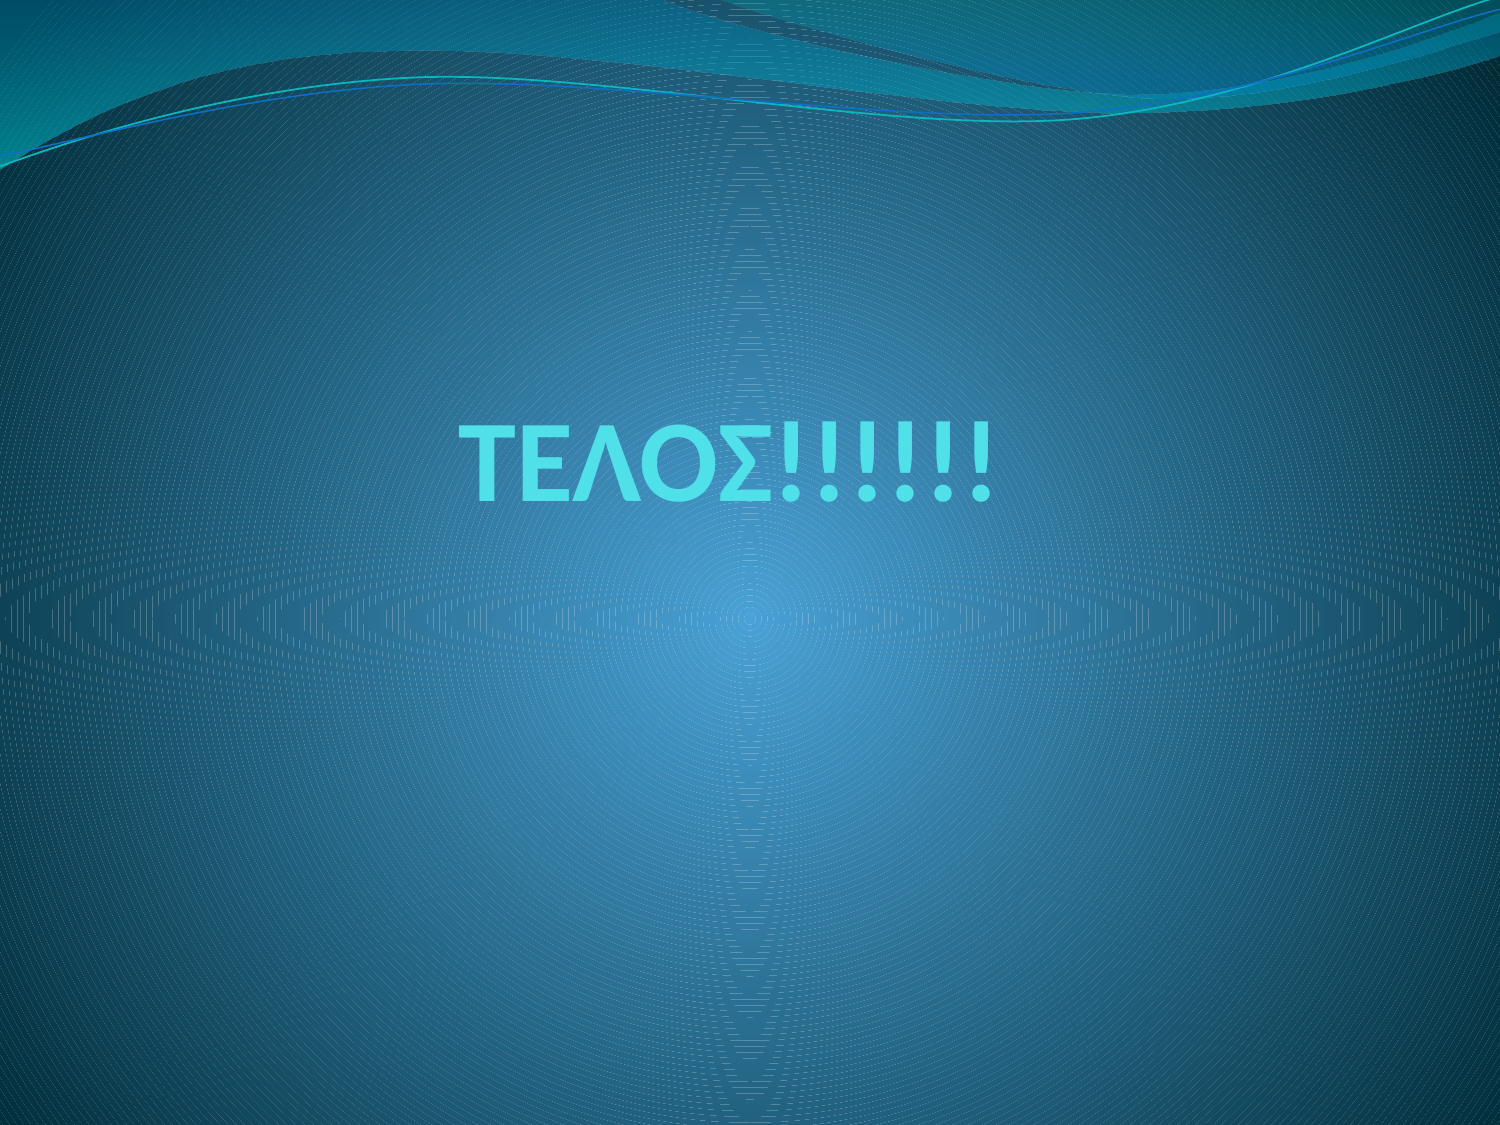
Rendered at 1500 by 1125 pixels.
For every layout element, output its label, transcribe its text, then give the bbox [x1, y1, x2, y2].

title ΤΕΛΟΣ!!!!!! [87, 224, 1376, 525]
